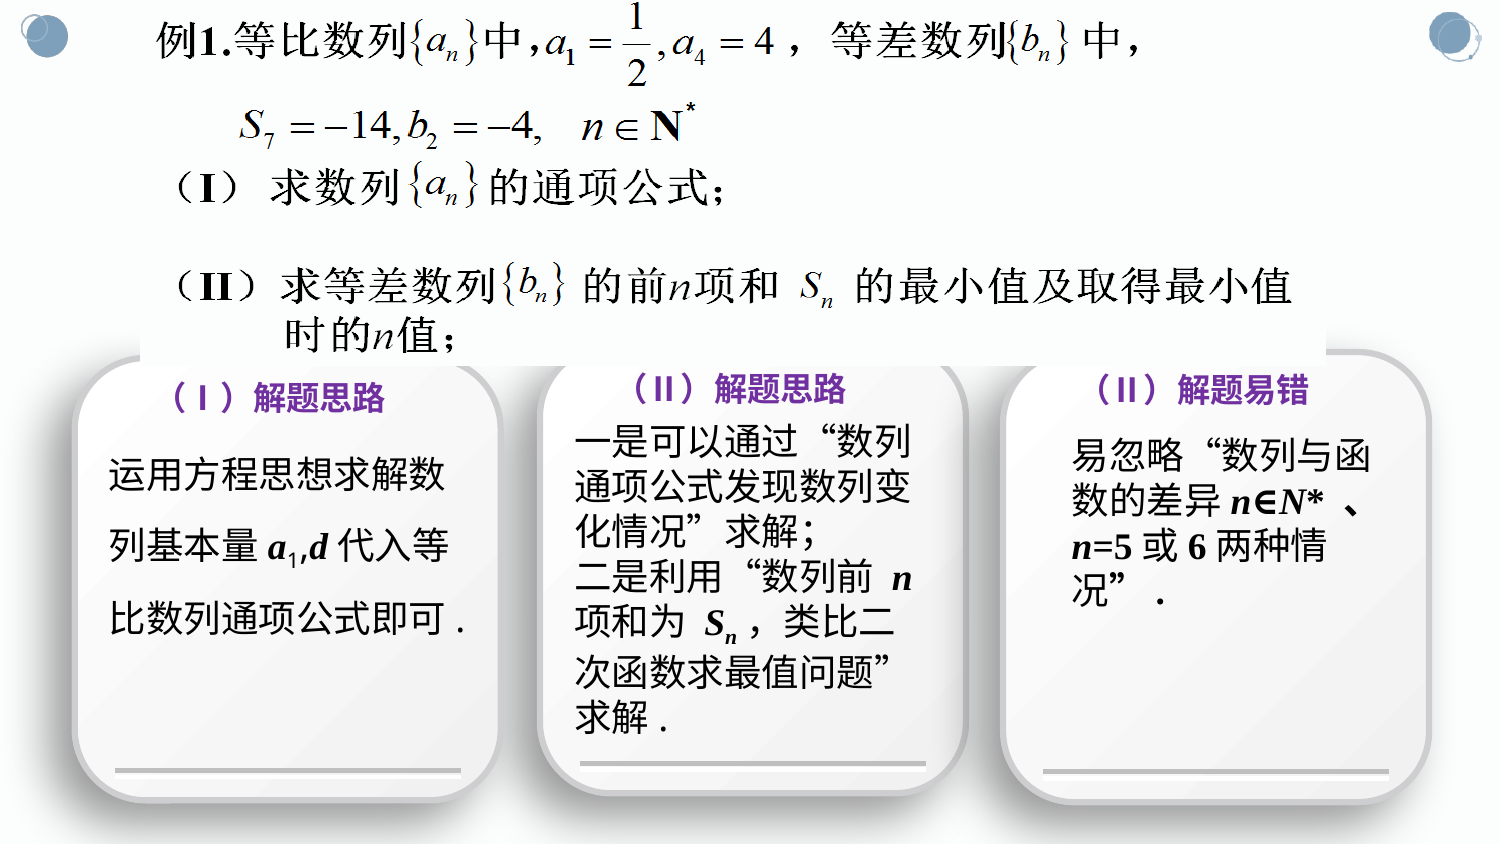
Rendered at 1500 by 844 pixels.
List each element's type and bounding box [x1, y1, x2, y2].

text_box [74, 357, 501, 801]
picture [139, 0, 1326, 366]
text_box [1003, 351, 1430, 803]
picture [0, 0, 89, 73]
text_box [539, 366, 966, 794]
picture [1411, 0, 1500, 73]
